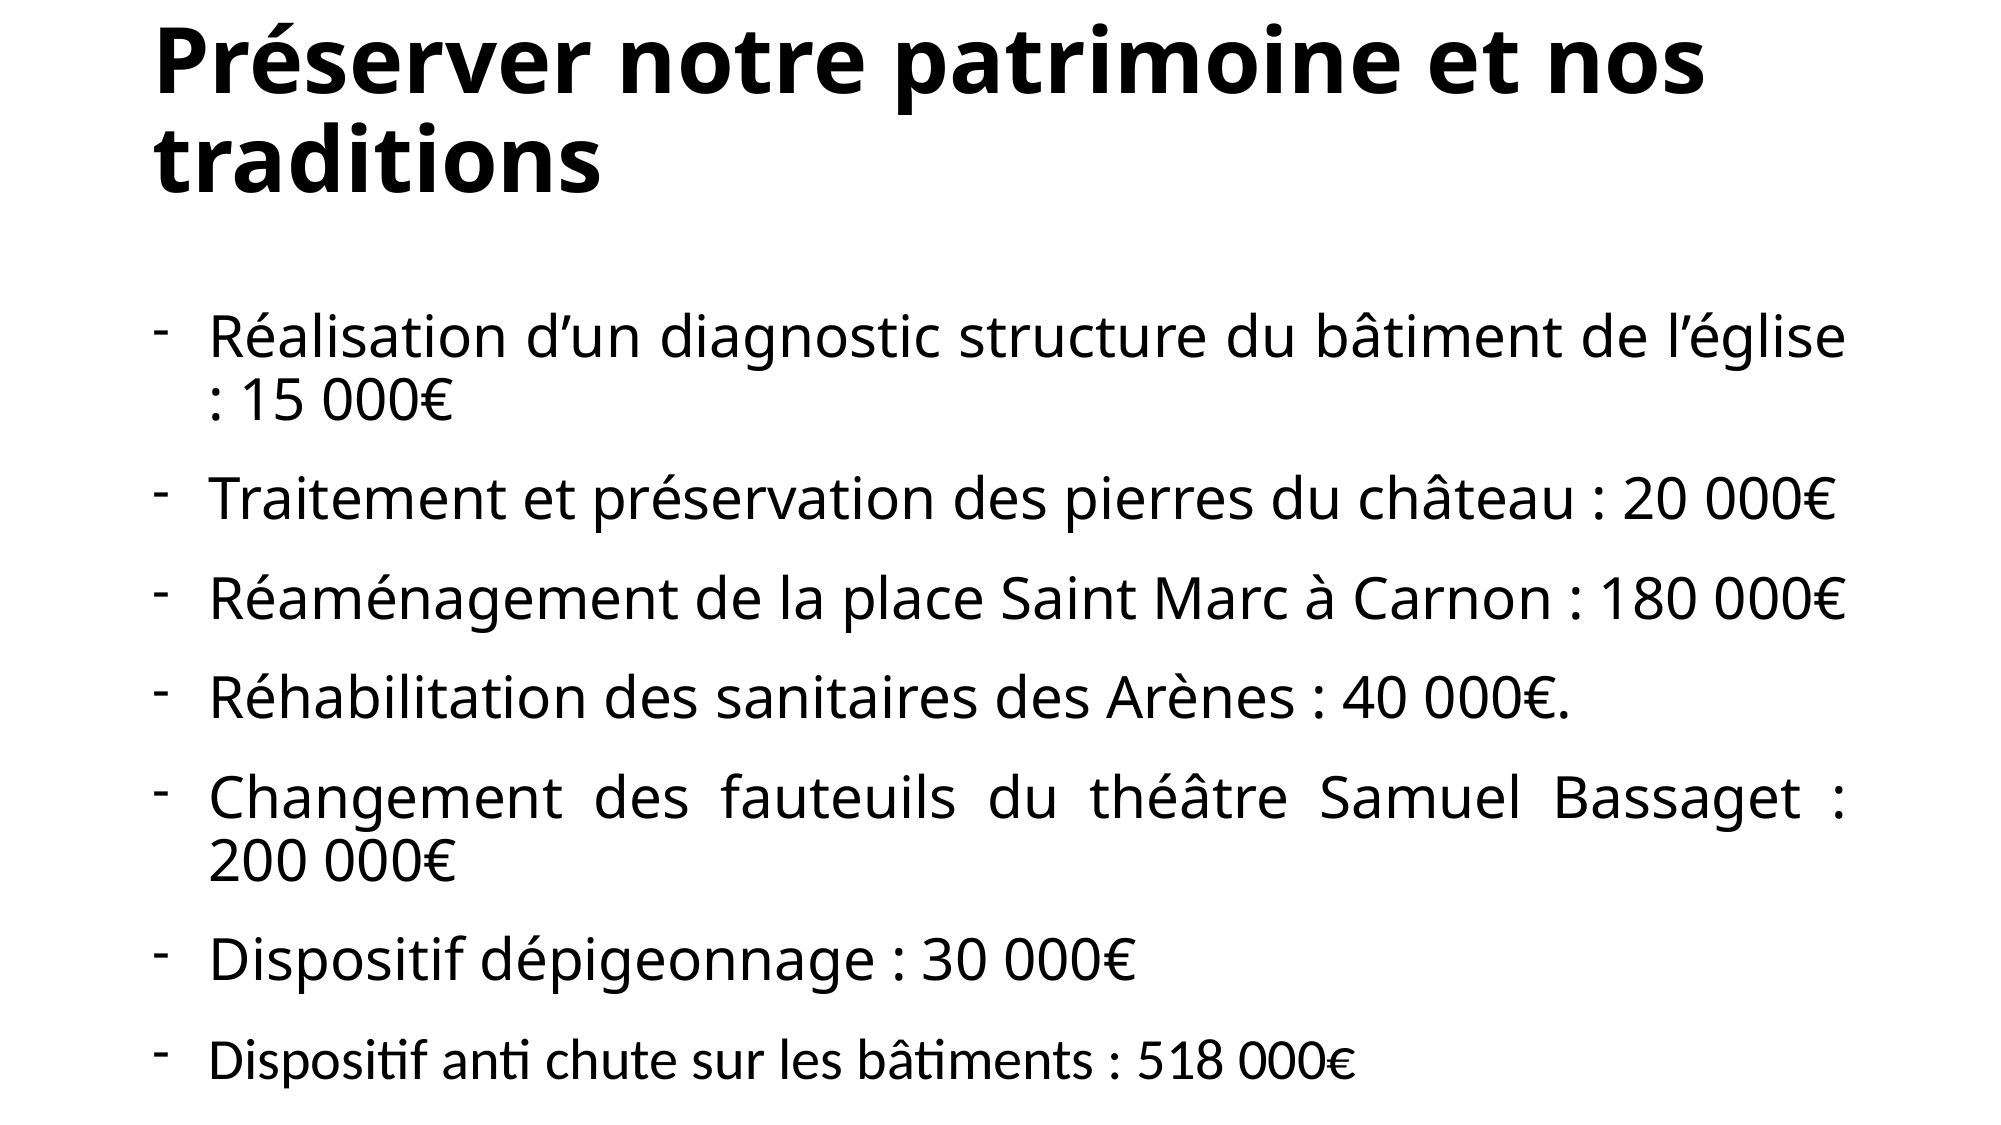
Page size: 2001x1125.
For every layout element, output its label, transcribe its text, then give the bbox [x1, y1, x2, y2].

title Préserver notre patrimoine et nos traditions [137, 59, 1863, 278]
list Réalisation d’un diagnostic structure du bâtiment de l’église : 15 000€ Traitement et préservation des pierres du château : 20 000€ Réaménagement de la place Saint Marc à Carnon : 180 000€ Réhabilitation des sanitaires des Arènes : 40 000€. Changement des fauteuils du théâtre Samuel Bassaget : 200 000€ Dispositif dépigeonnage : 30 000€ Dispositif anti chute sur les bâtiments : 518 000€ [137, 299, 1863, 1014]
